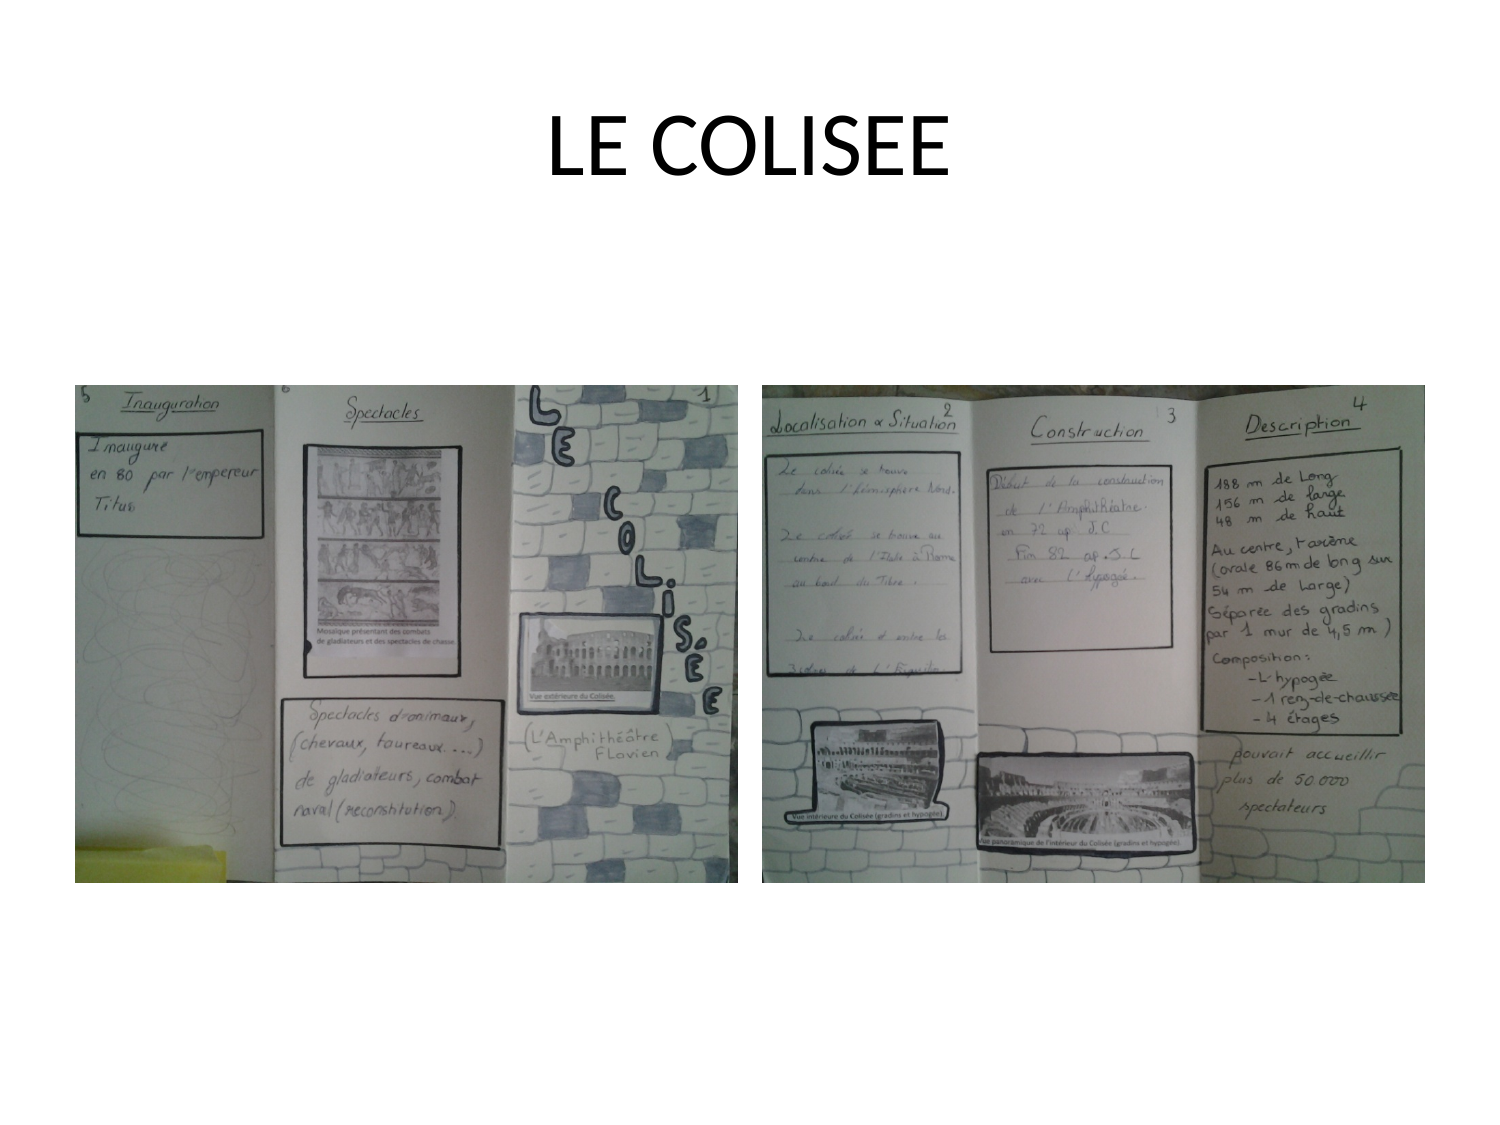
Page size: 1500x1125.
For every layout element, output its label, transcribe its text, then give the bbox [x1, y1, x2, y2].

title LE COLISEE [75, 45, 1425, 233]
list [762, 384, 1426, 883]
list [74, 384, 738, 883]
